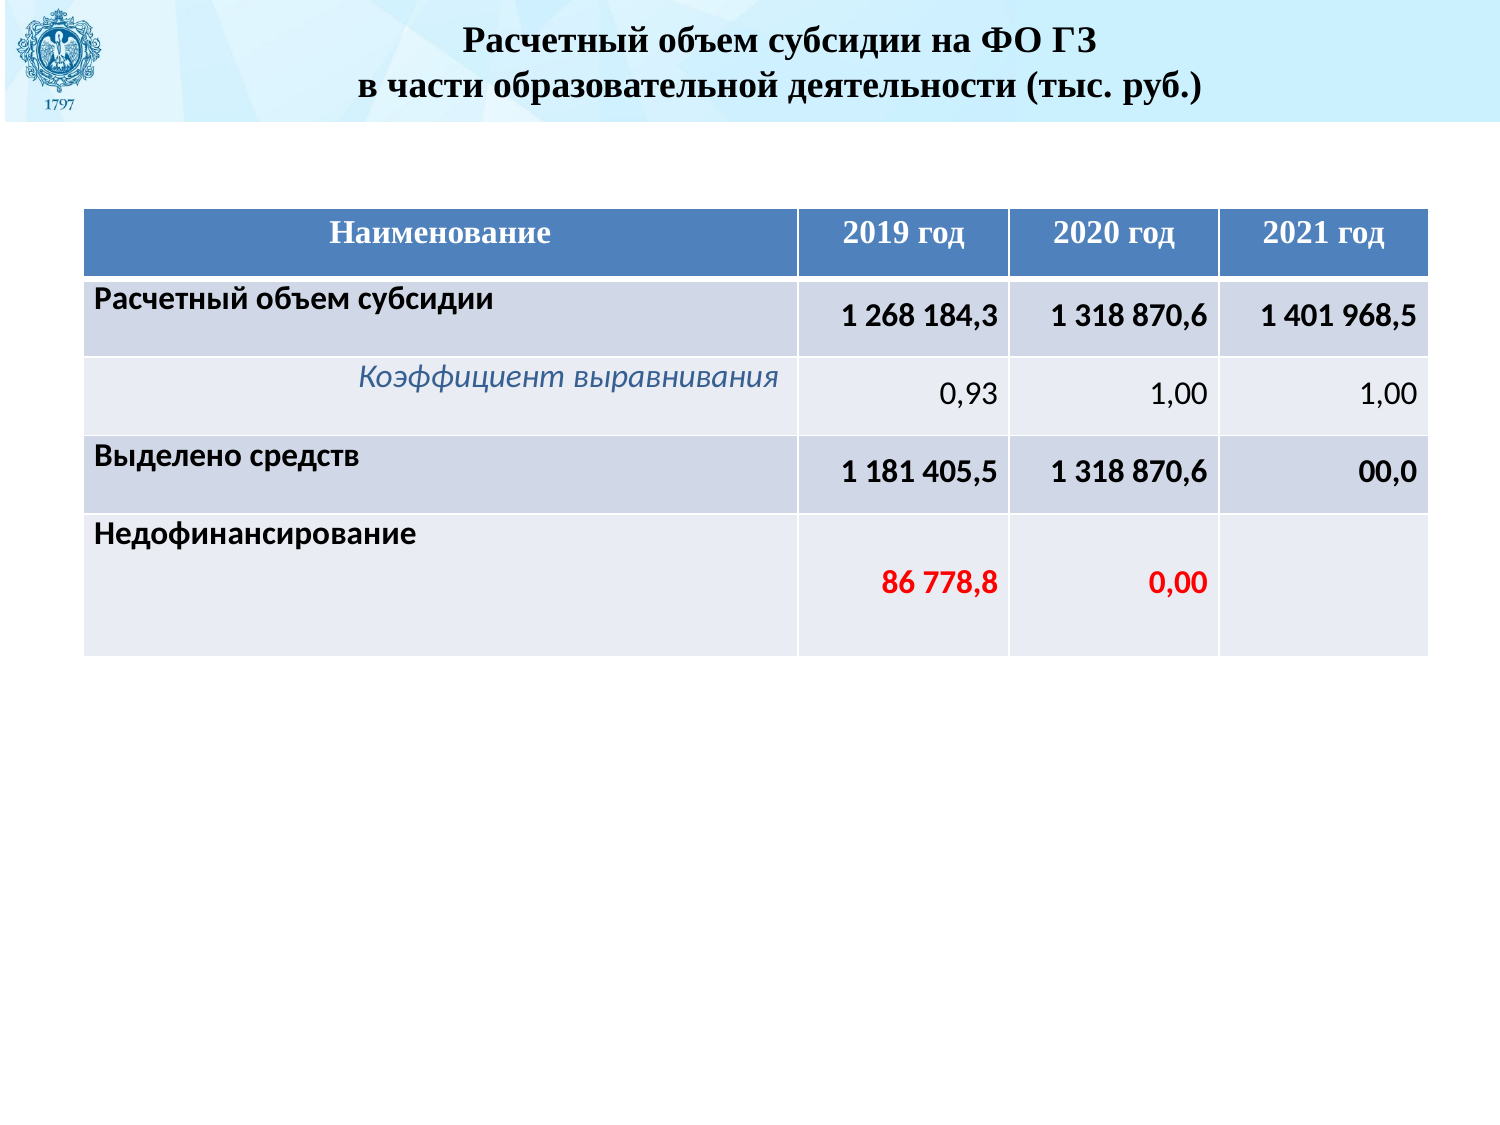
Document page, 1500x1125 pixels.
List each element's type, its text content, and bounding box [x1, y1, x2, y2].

table_cell [1220, 515, 1428, 656]
table_header 2021 год [1220, 209, 1428, 276]
table_cell 1 318 870,6 [1010, 436, 1218, 513]
table_cell 1,00 [1010, 358, 1218, 435]
table_cell Выделено средств [84, 436, 797, 513]
picture [5, 0, 1500, 122]
table_cell 86 778,8 [799, 515, 1008, 656]
table_cell 00,0 [1220, 436, 1428, 513]
table_cell 0,93 [799, 358, 1008, 435]
table_cell 1 318 870,6 [1010, 282, 1218, 356]
table_cell 1 268 184,3 [799, 282, 1008, 356]
table_cell 1 401 968,5 [1220, 282, 1428, 356]
table_cell Недофинансирование [84, 515, 797, 656]
table_cell Коэффициент выравнивания [84, 358, 797, 435]
table_header Наименование [84, 209, 797, 276]
table_header 2020 год [1010, 209, 1218, 276]
table_cell 0,00 [1010, 515, 1218, 656]
table_cell Расчетный объем субсидии [84, 282, 797, 356]
table_header 2019 год [799, 209, 1008, 276]
table_cell 1,00 [1220, 358, 1428, 435]
table_cell 1 181 405,5 [799, 436, 1008, 513]
